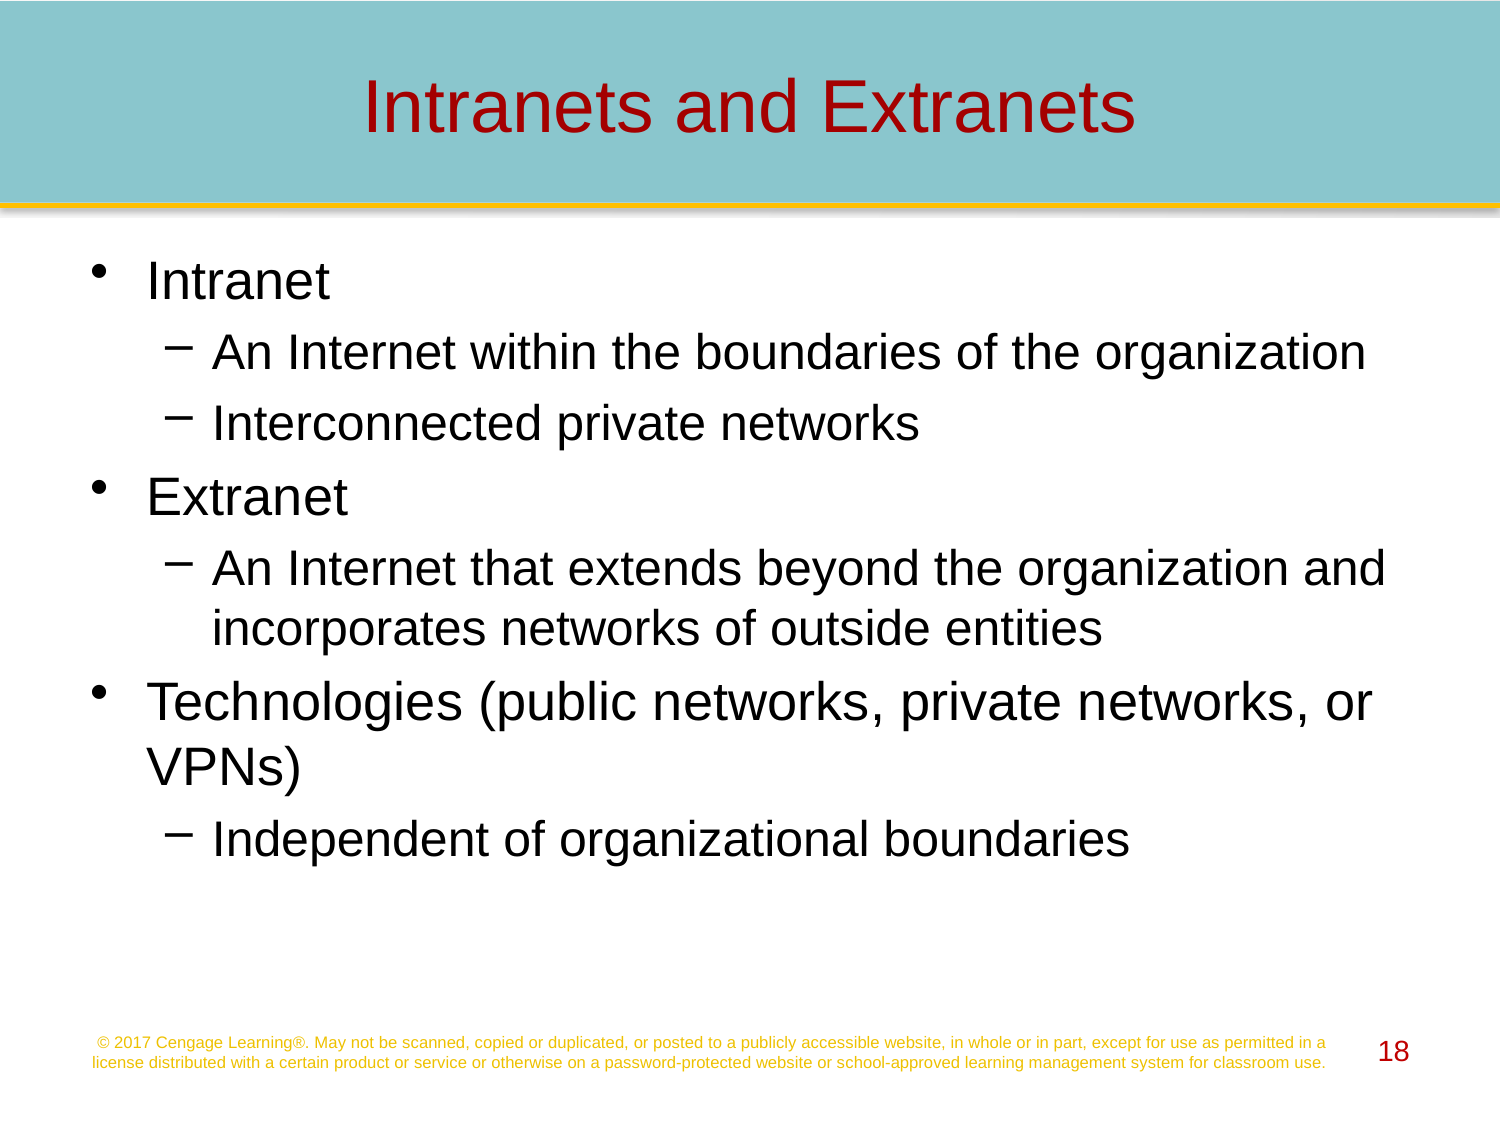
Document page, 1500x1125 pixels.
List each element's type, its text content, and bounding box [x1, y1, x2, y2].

footer © 2017 Cengage Learning®. May not be scanned, copied or duplicated, or posted to a publicly accessible website, in whole or in part, except for use as permitted in a license distributed with a certain product or service or otherwise on a password-protected website or school-approved learning management system for classroom use. [62, 1024, 1074, 1103]
list Intranet An Internet within the boundaries of the organization Interconnected private networks Extranet An Internet that extends beyond the organization and incorporates networks of outside entities Technologies (public networks, private networks, or VPNs) Independent of organizational boundaries [75, 237, 1425, 1005]
title Intranets and Extranets [0, 0, 1500, 202]
slide_number 18 [1074, 1024, 1426, 1103]
